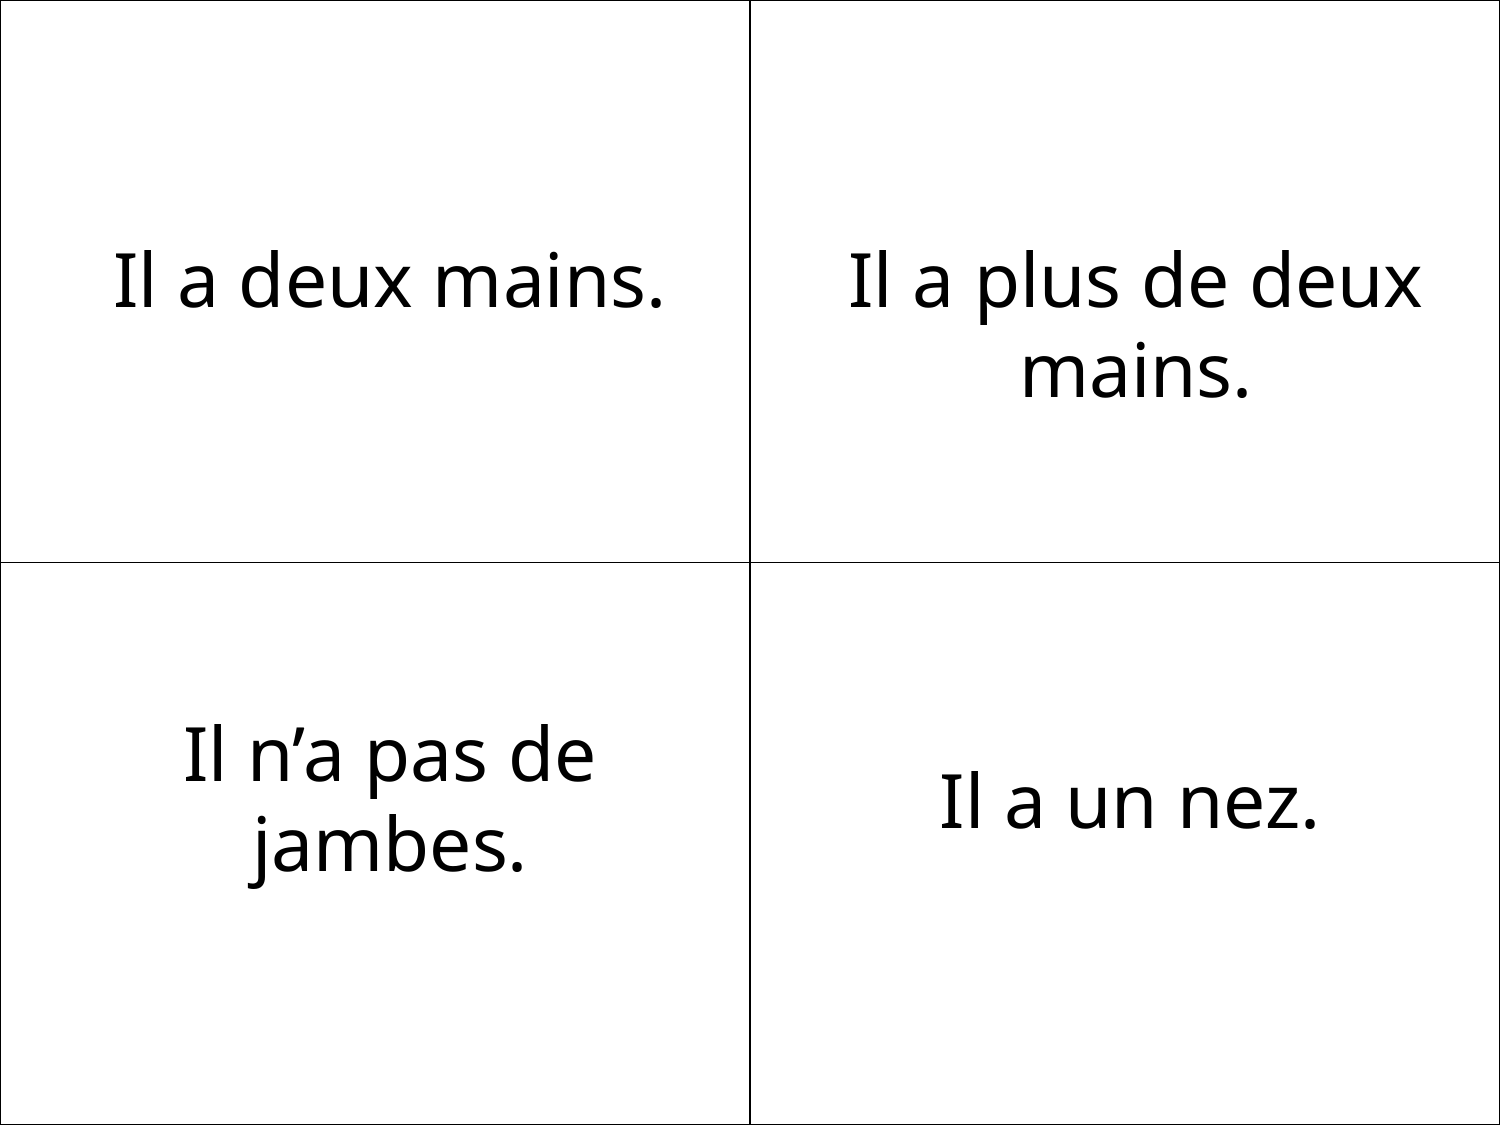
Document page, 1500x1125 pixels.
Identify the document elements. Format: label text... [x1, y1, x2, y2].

text_box Il a un nez. [812, 746, 1448, 852]
text_box Il a plus de deux mains. [818, 225, 1454, 421]
text_box Il n’a pas de jambes. [72, 699, 708, 894]
table_header [1, 1, 749, 562]
table_cell [751, 563, 1499, 1124]
text_box Il a deux mains. [72, 225, 708, 331]
table_header [751, 1, 1499, 562]
table_cell [1, 563, 749, 1124]
